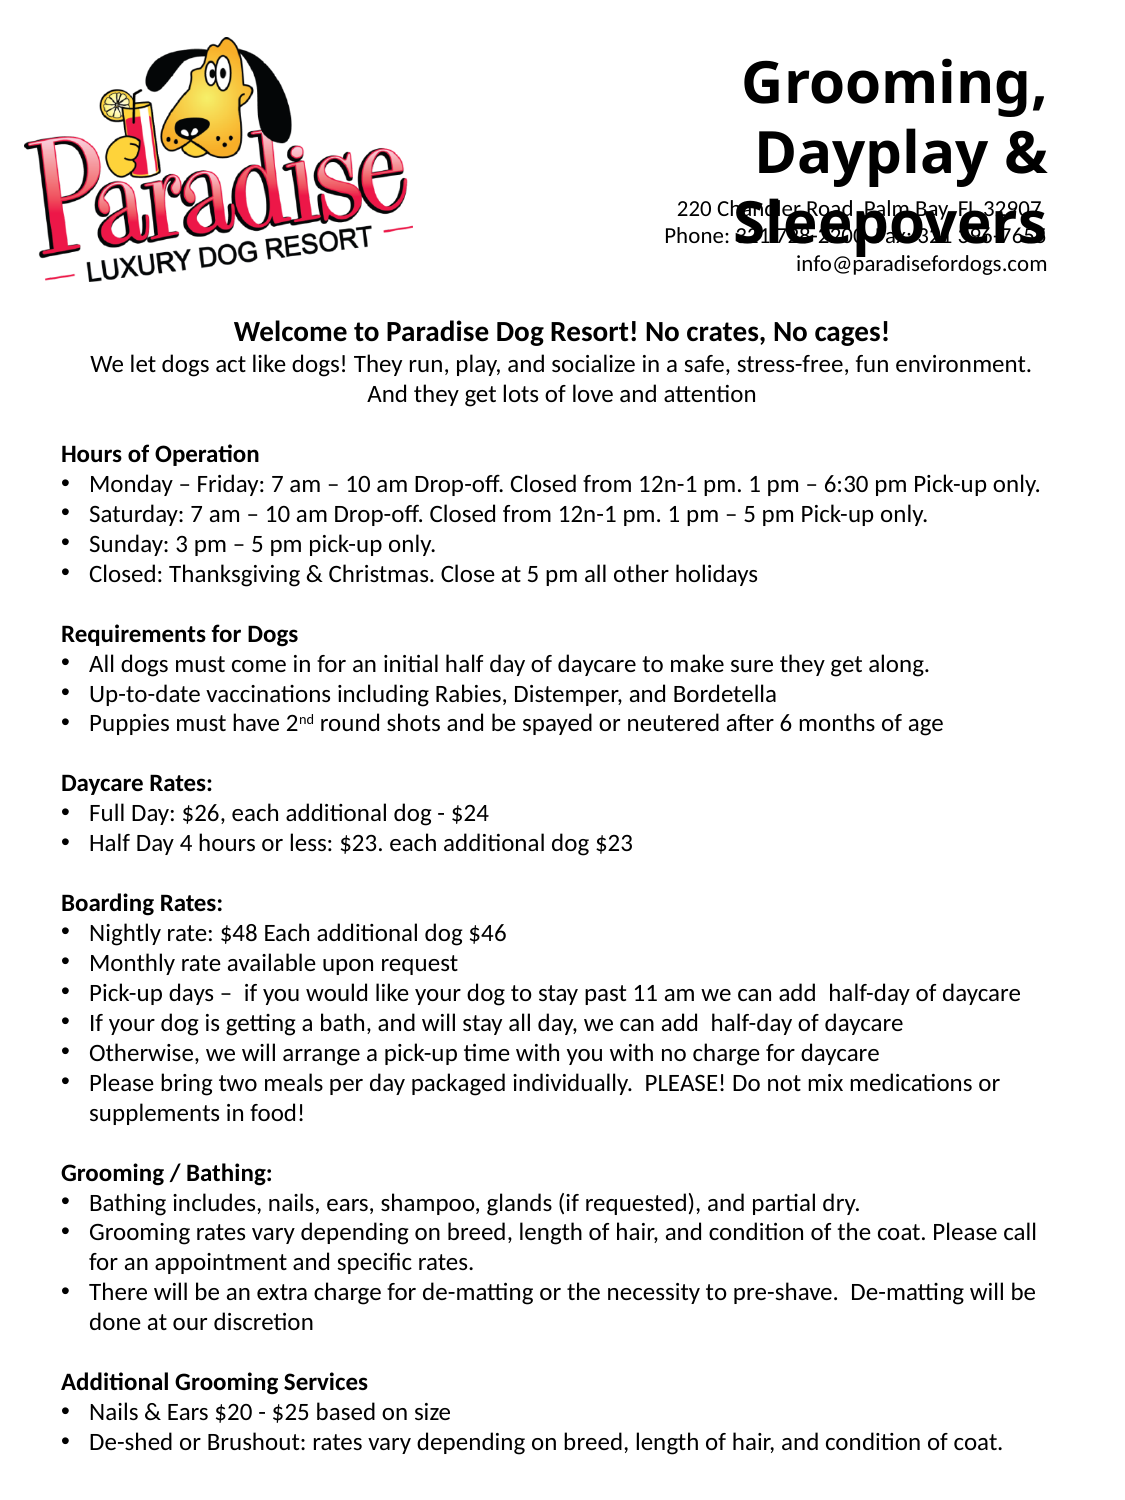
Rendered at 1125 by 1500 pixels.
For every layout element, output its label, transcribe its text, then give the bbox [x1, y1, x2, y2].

text_box 220 Chandler Road Palm Bay, FL 32907 Phone: 321 728-2200 Fax: 321 396-7655 info@paradisefordogs.com [112, 186, 1063, 305]
text_box Hours of Operation Monday – Friday: 7 am – 10 am Drop-off. Closed from 12n-1 pm. 1 pm – 6:30 pm Pick-up only. Saturday: 7 am – 10 am Drop-off. Closed from 12n-1 pm. 1 pm – 5 pm Pick-up only. Sunday: 3 pm – 5 pm pick-up only. Closed: Thanksgiving & Christmas. Close at 5 pm all other holidays Requirements for Dogs All dogs must come in for an initial half day of daycare to make sure they get along. Up-to-date vaccinations including Rabies, Distemper, and Bordetella Puppies must have 2nd round shots and be spayed or neutered after 6 months of age Daycare Rates: Full Day: $26, each additional dog - $24 Half Day 4 hours or less: $23. each additional dog $23 Boarding Rates: Nightly rate: $48 Each additional dog $46 Monthly rate available upon request Pick-up days – if you would like your dog to stay past 11 am we can add half-day of daycare If your dog is getting a bath, and will stay all day, we can add half-day of daycare Otherwise, we will arrange a pick-up time with you with no charge for daycare Please bring two meals per day packaged individually. PLEASE! Do not mix medications or supplements in food! Grooming / Bathing: Bathing includes, nails, ears, shampoo, glands (if requested), and partial dry. Grooming rates vary depending on breed, length of hair, and condition of the coat. Please call for an appointment and specific rates. There will be an extra charge for de-matting or the necessity to pre-shave. De-matting will be done at our discretion Additional Grooming Services Nails & Ears $20 - $25 based on size De-shed or Brushout: rates vary depending on breed, length of hair, and condition of coat. [46, 430, 1087, 1493]
text_box Welcome to Paradise Dog Resort! No crates, No cages! We let dogs act like dogs! They run, play, and socialize in a safe, stress-free, fun environment. And they get lots of love and attention [46, 305, 1079, 415]
picture [24, 37, 413, 282]
text_box Grooming, Dayplay & Sleepovers [487, 37, 1063, 186]
